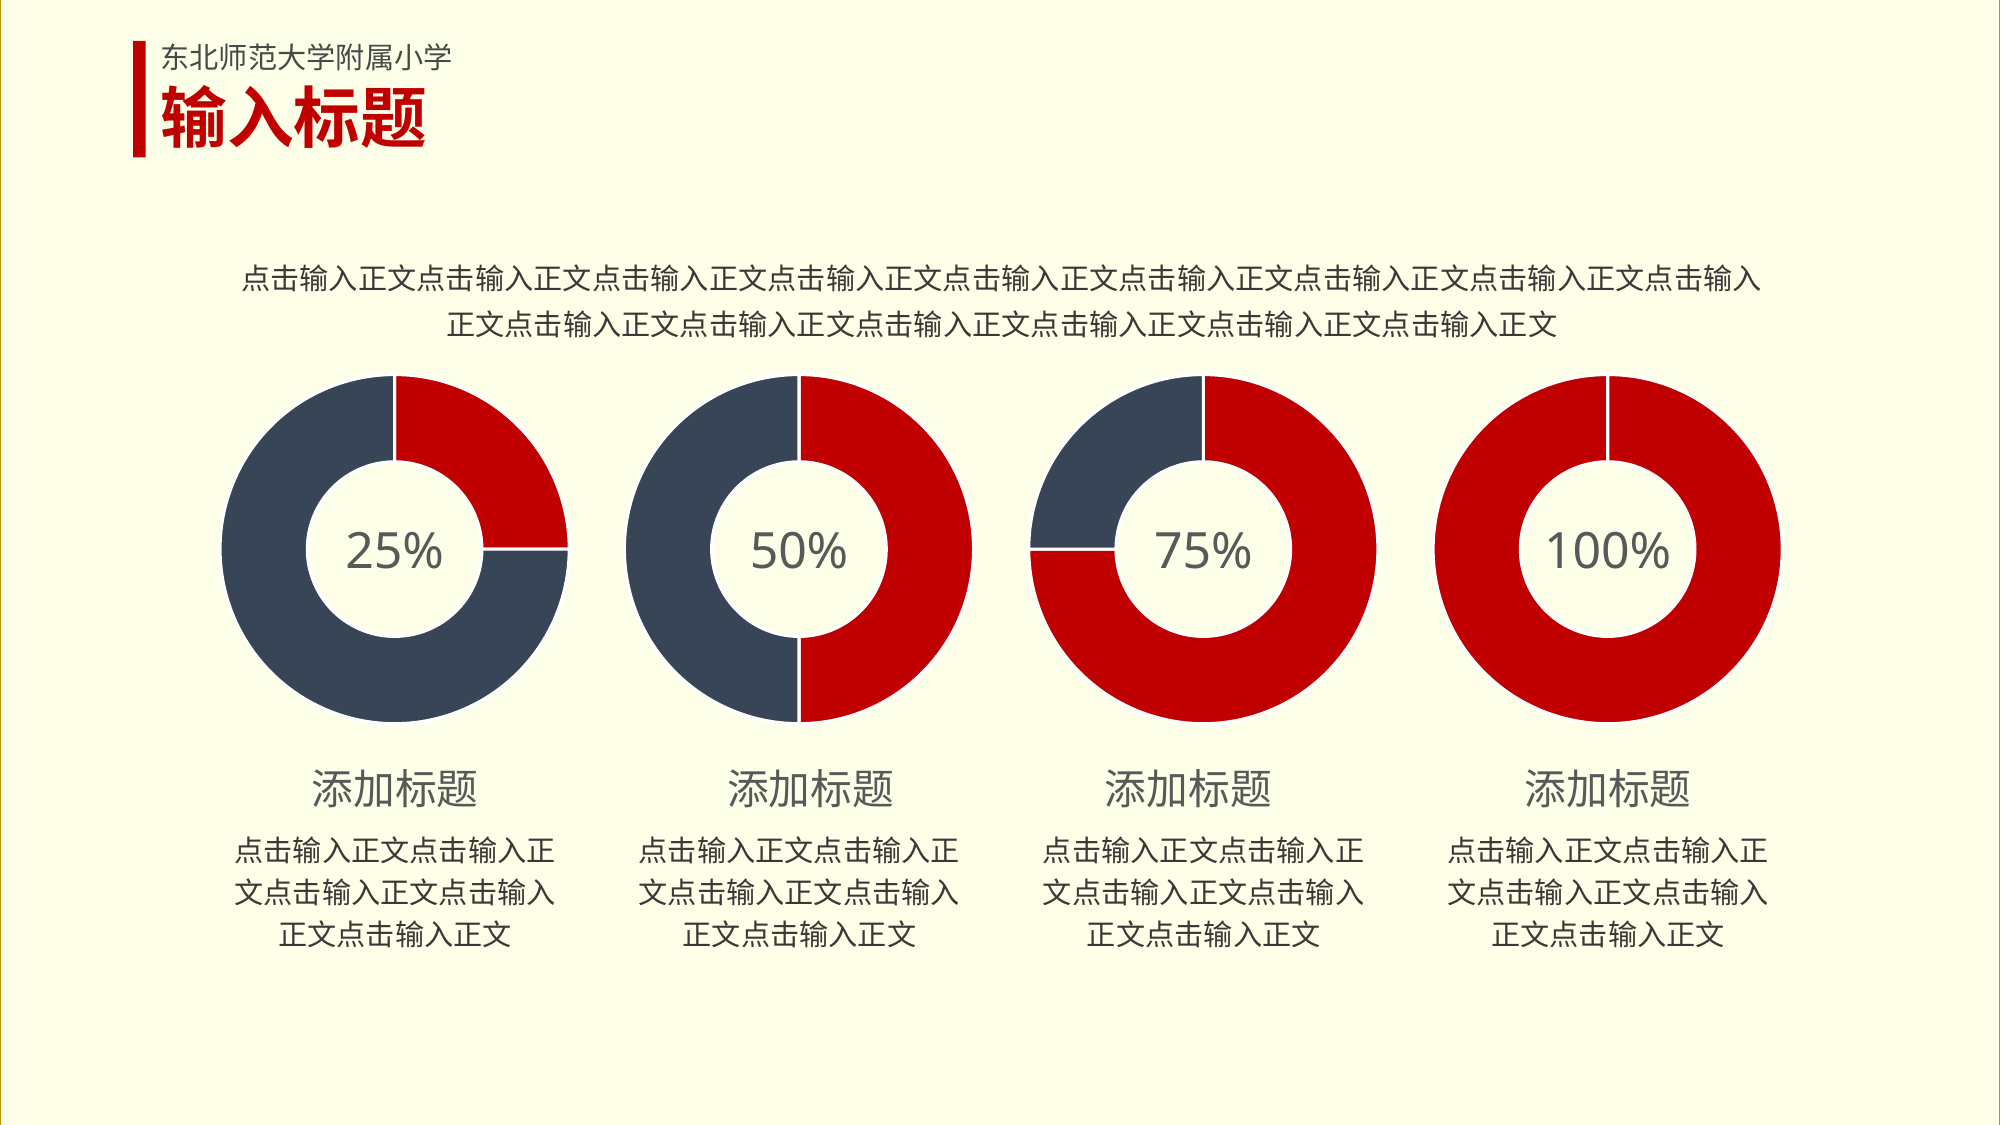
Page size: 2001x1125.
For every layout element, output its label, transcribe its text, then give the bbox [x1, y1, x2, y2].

text_box 点击输入正文点击输入正文点击输入正文点击输入正文点击输入正文 [618, 818, 981, 1043]
text_box 添加标题 [712, 755, 910, 818]
text_box 点击输入正文点击输入正文点击输入正文点击输入正文点击输入正文 [1022, 818, 1386, 1001]
chart [212, 356, 577, 743]
chart [1425, 356, 1790, 743]
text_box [133, 31, 902, 165]
chart [617, 356, 981, 743]
text_box 添加标题 [1089, 755, 1288, 818]
text_box 点击输入正文点击输入正文点击输入正文点击输入正文点击输入正文点击输入正文点击输入正文点击输入正文点击输入正文点击输入正文点击输入正文点击输入正文点击输入正文点击输入正文点击输入正文 [213, 242, 1790, 349]
text_box 添加标题 [296, 755, 494, 818]
text_box [0, 0, 2000, 1125]
text_box 点击输入正文点击输入正文点击输入正文点击输入正文点击输入正文 [1426, 818, 1790, 1001]
text_box 点击输入正文点击输入正文点击输入正文点击输入正文点击输入正文 [213, 818, 577, 1001]
chart [1021, 356, 1386, 743]
text_box 添加标题 [1509, 755, 1707, 818]
